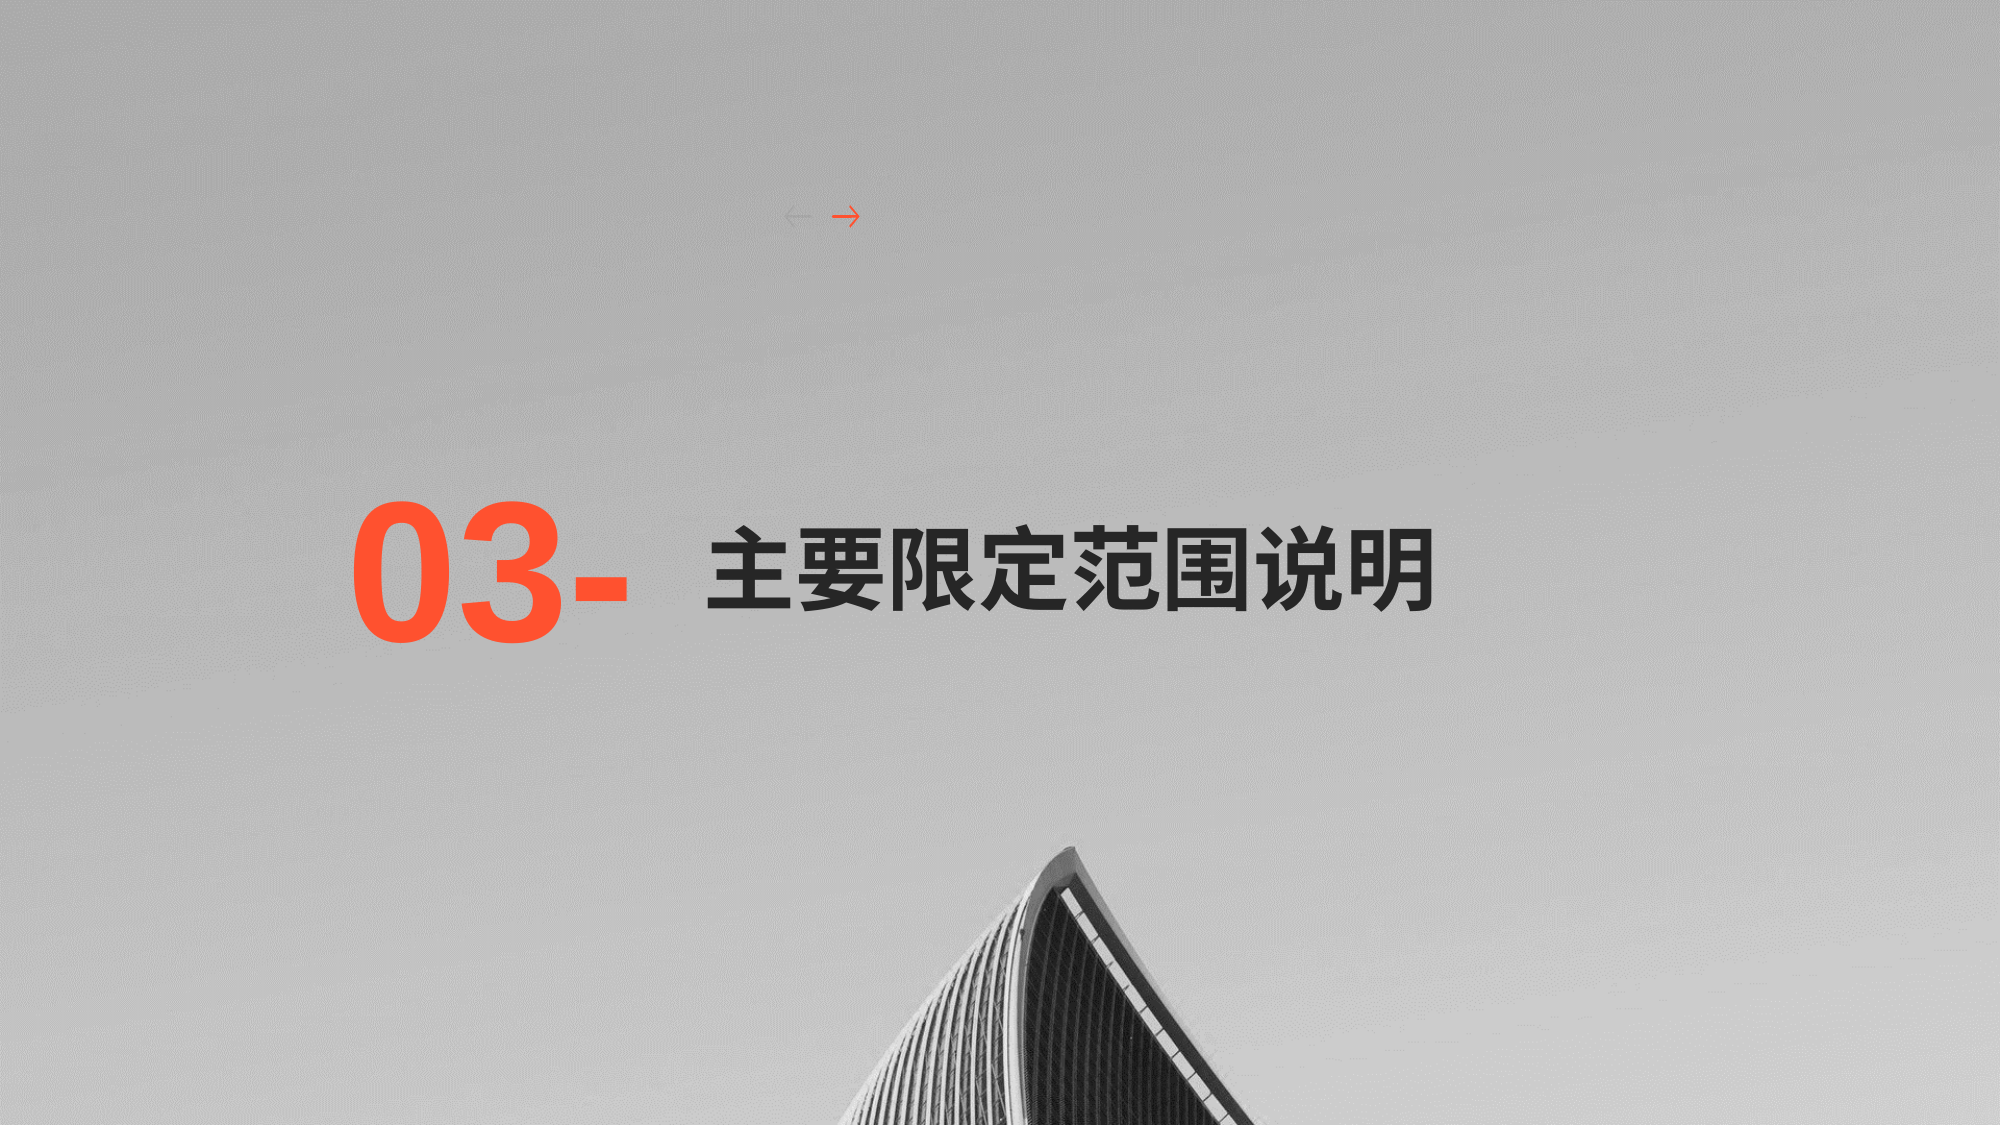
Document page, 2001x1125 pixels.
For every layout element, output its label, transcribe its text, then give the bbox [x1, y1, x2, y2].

list 03- [331, 433, 654, 692]
title 主要限定范围说明 [688, 515, 2000, 632]
